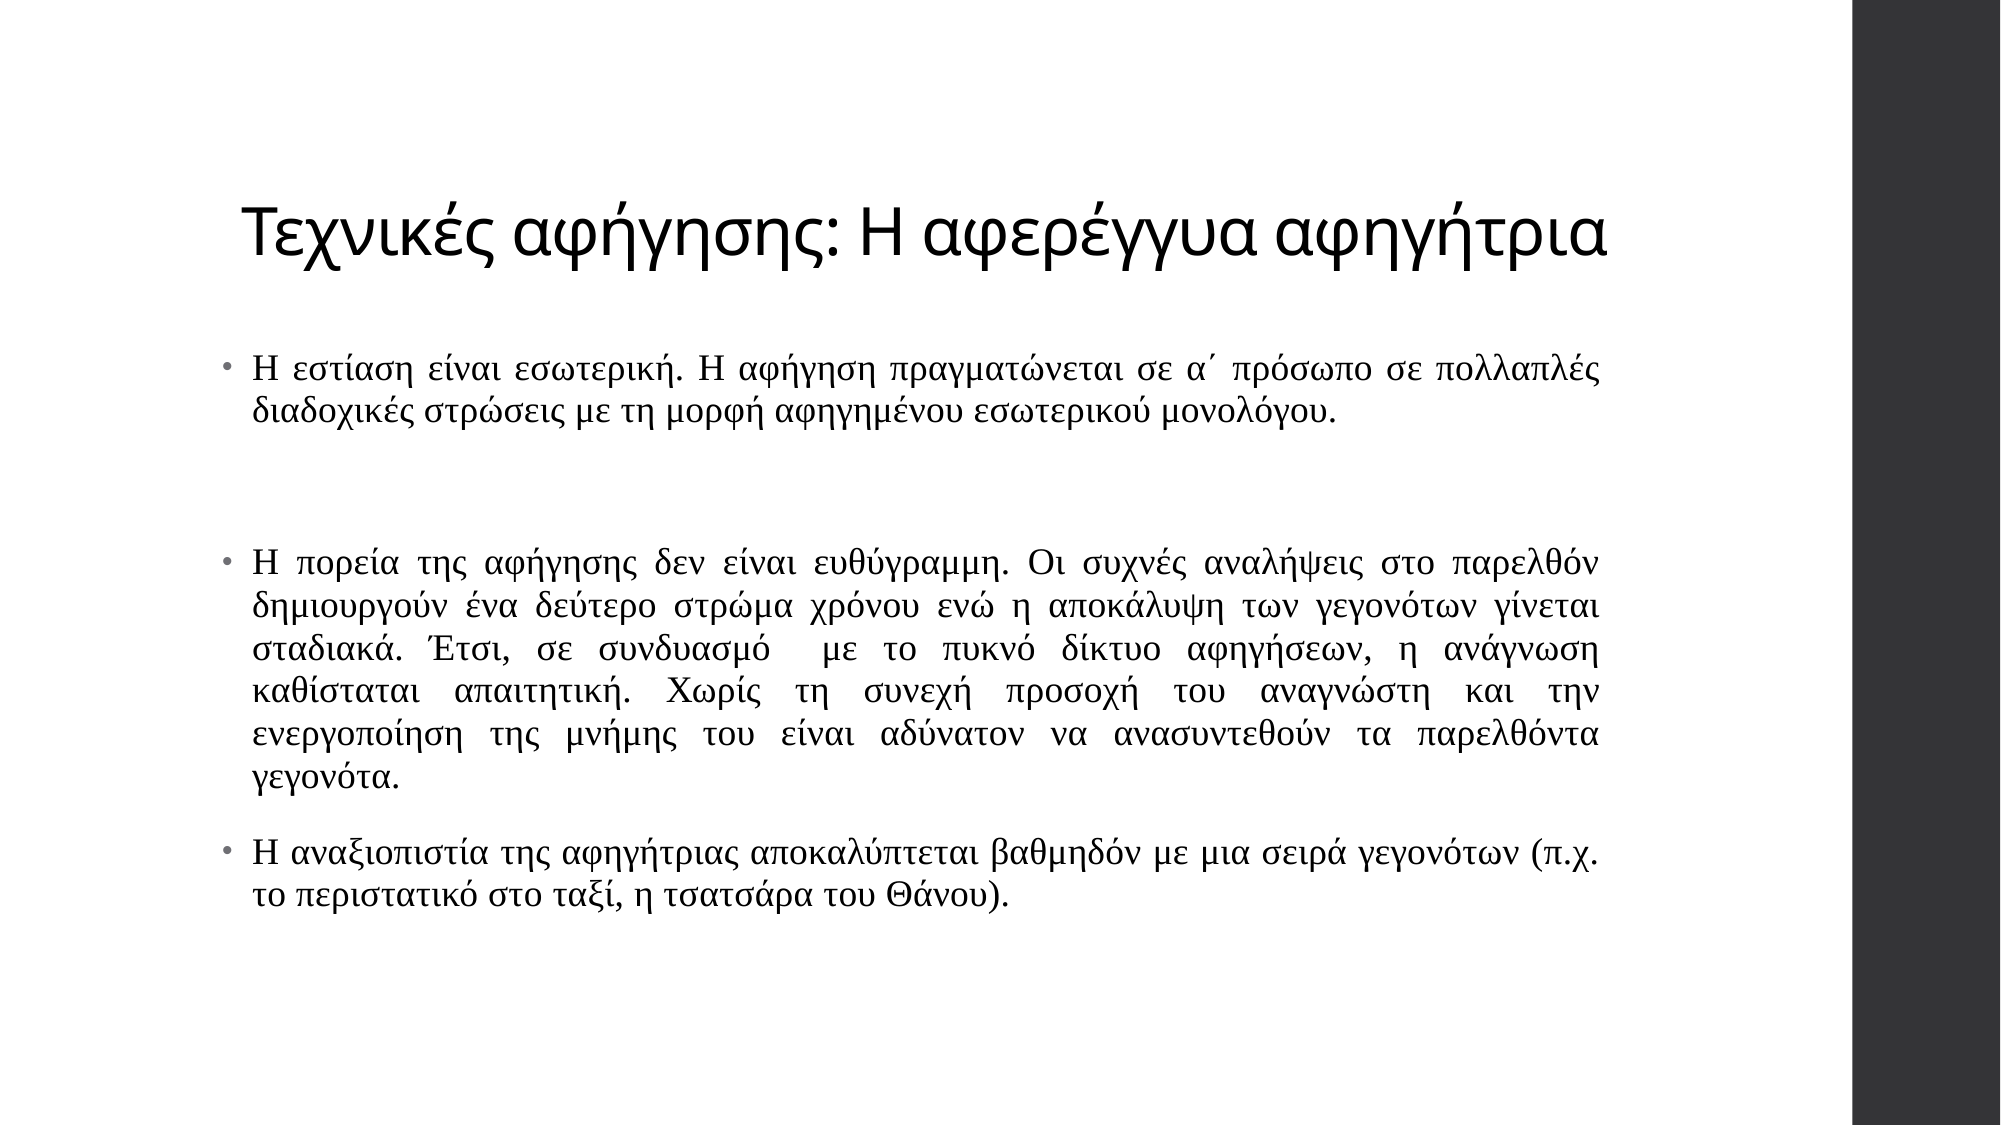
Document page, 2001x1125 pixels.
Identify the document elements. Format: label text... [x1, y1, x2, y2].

title Τεχνικές αφήγησης: Η αφερέγγυα αφηγήτρια [129, 60, 1720, 278]
list Η εστίαση είναι εσωτερική. Η αφήγηση πραγματώνεται σε α΄ πρόσωπο σε πολλαπλές διαδοχικές στρώσεις με τη μορφή αφηγημένου εσωτερικού μονολόγου. Η πορεία της αφήγησης δεν είναι ευθύγραμμη. Οι συχνές αναλήψεις στο παρελθόν δημιουργούν ένα δεύτερο στρώμα χρόνου ενώ η αποκάλυψη των γεγονότων γίνεται σταδιακά. Έτσι, σε συνδυασμό με το πυκνό δίκτυο αφηγήσεων, η ανάγνωση καθίσταται απαιτητική. Χωρίς τη συνεχή προσοχή του αναγνώστη και την ενεργοποίηση της μνήμης του είναι αδύνατον να ανασυντεθούν τα παρελθόντα γεγονότα. Η αναξιοπιστία της αφηγήτριας αποκαλύπτεται βαθμηδόν με μια σειρά γεγονότων (π.χ. το περιστατικό στο ταξί, η τσατσάρα του Θάνου). [206, 338, 1617, 1053]
